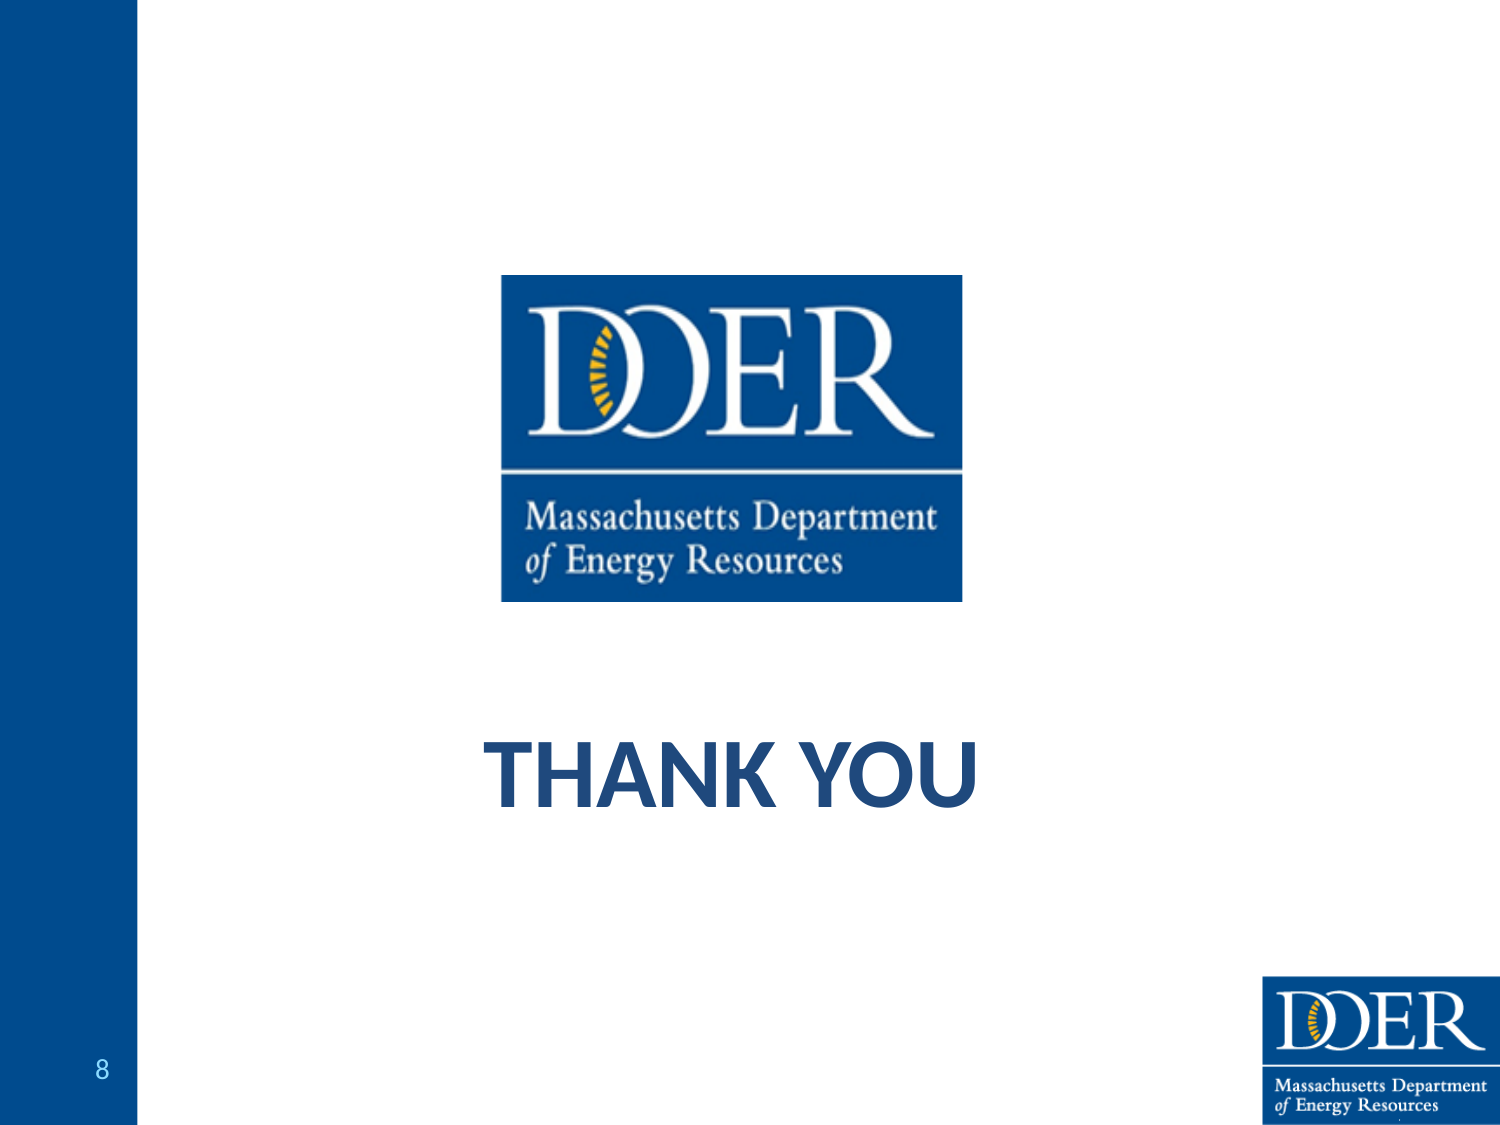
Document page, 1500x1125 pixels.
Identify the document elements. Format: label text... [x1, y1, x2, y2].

picture [1262, 976, 1500, 1125]
text_box THANK YOU [12, 191, 1453, 986]
picture [499, 274, 963, 602]
slide_number 8 [24, 1037, 125, 1098]
